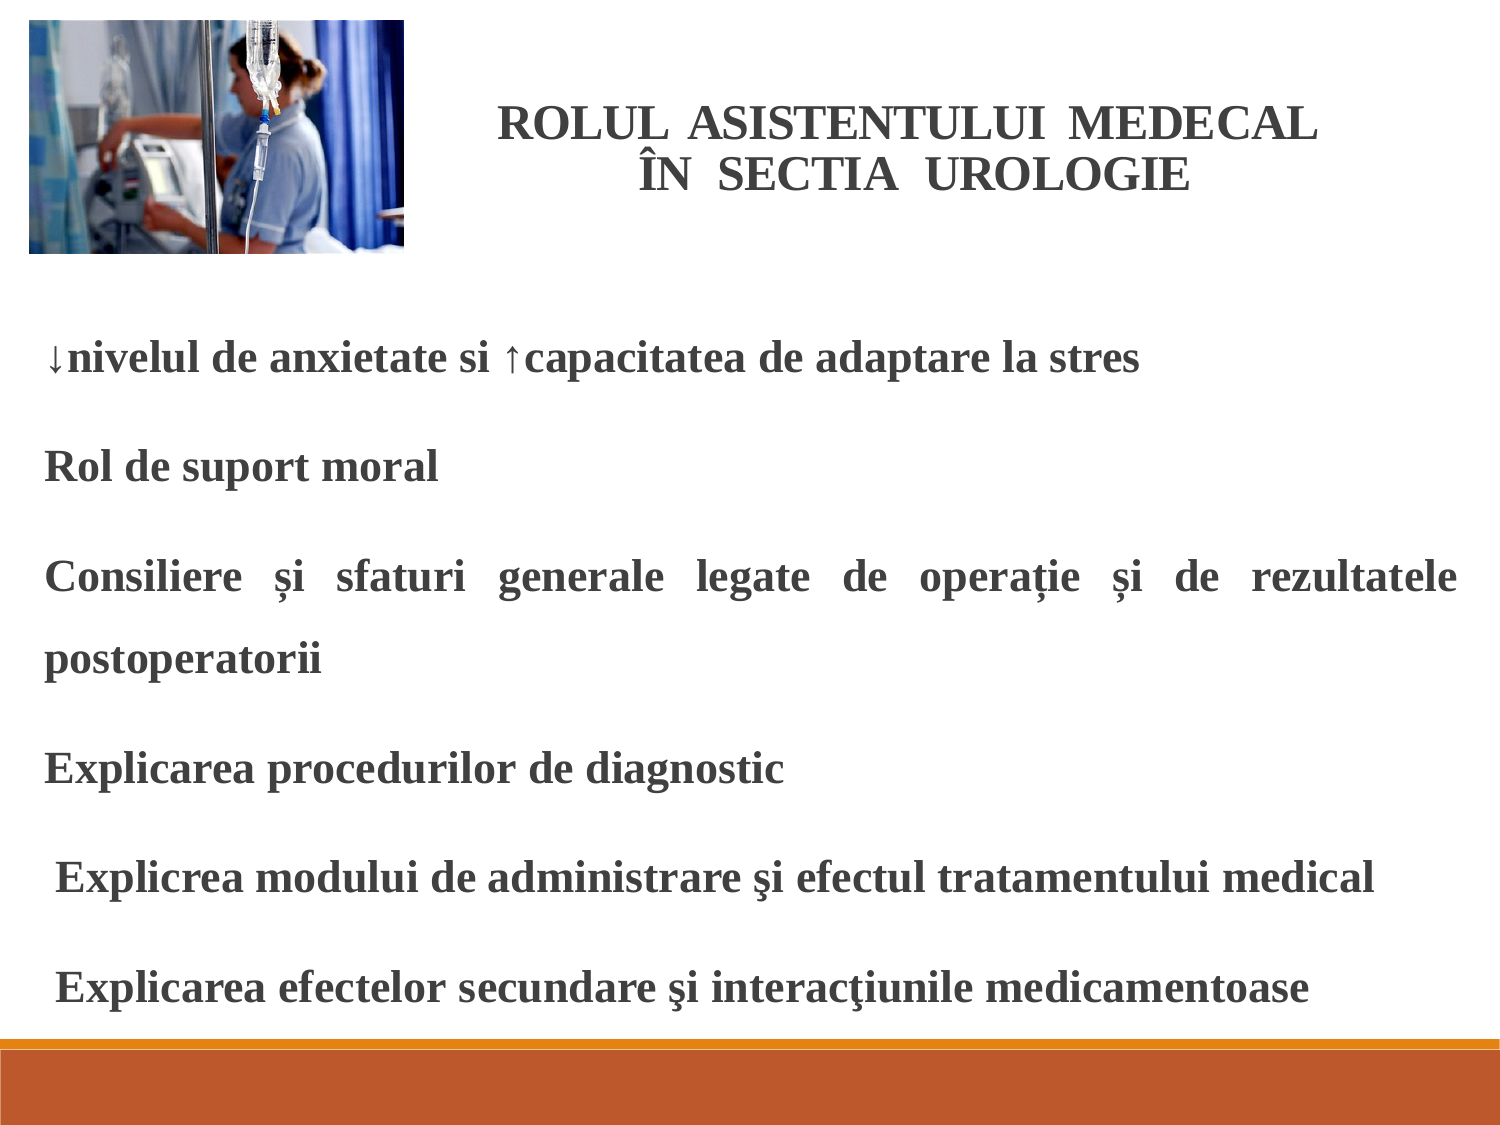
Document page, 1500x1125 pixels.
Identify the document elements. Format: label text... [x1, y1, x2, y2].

list ↓nivelul de anxietate si ↑capacitatea de adaptare la stres Rol de suport moral Consiliere și sfaturi generale legate de operație și de rezultatele postoperatorii Explicarea procedurilor de diagnostic Explicrea modului de administrare şi efectul tratamentului medical Explicarea efectelor secundare şi interacţiunile medicamentoase [29, 290, 1459, 1034]
picture [28, 20, 404, 255]
title ROLUL ASISTENTULUI MEDECAL ÎN SECTIA UROLOGIE [412, 66, 1500, 208]
